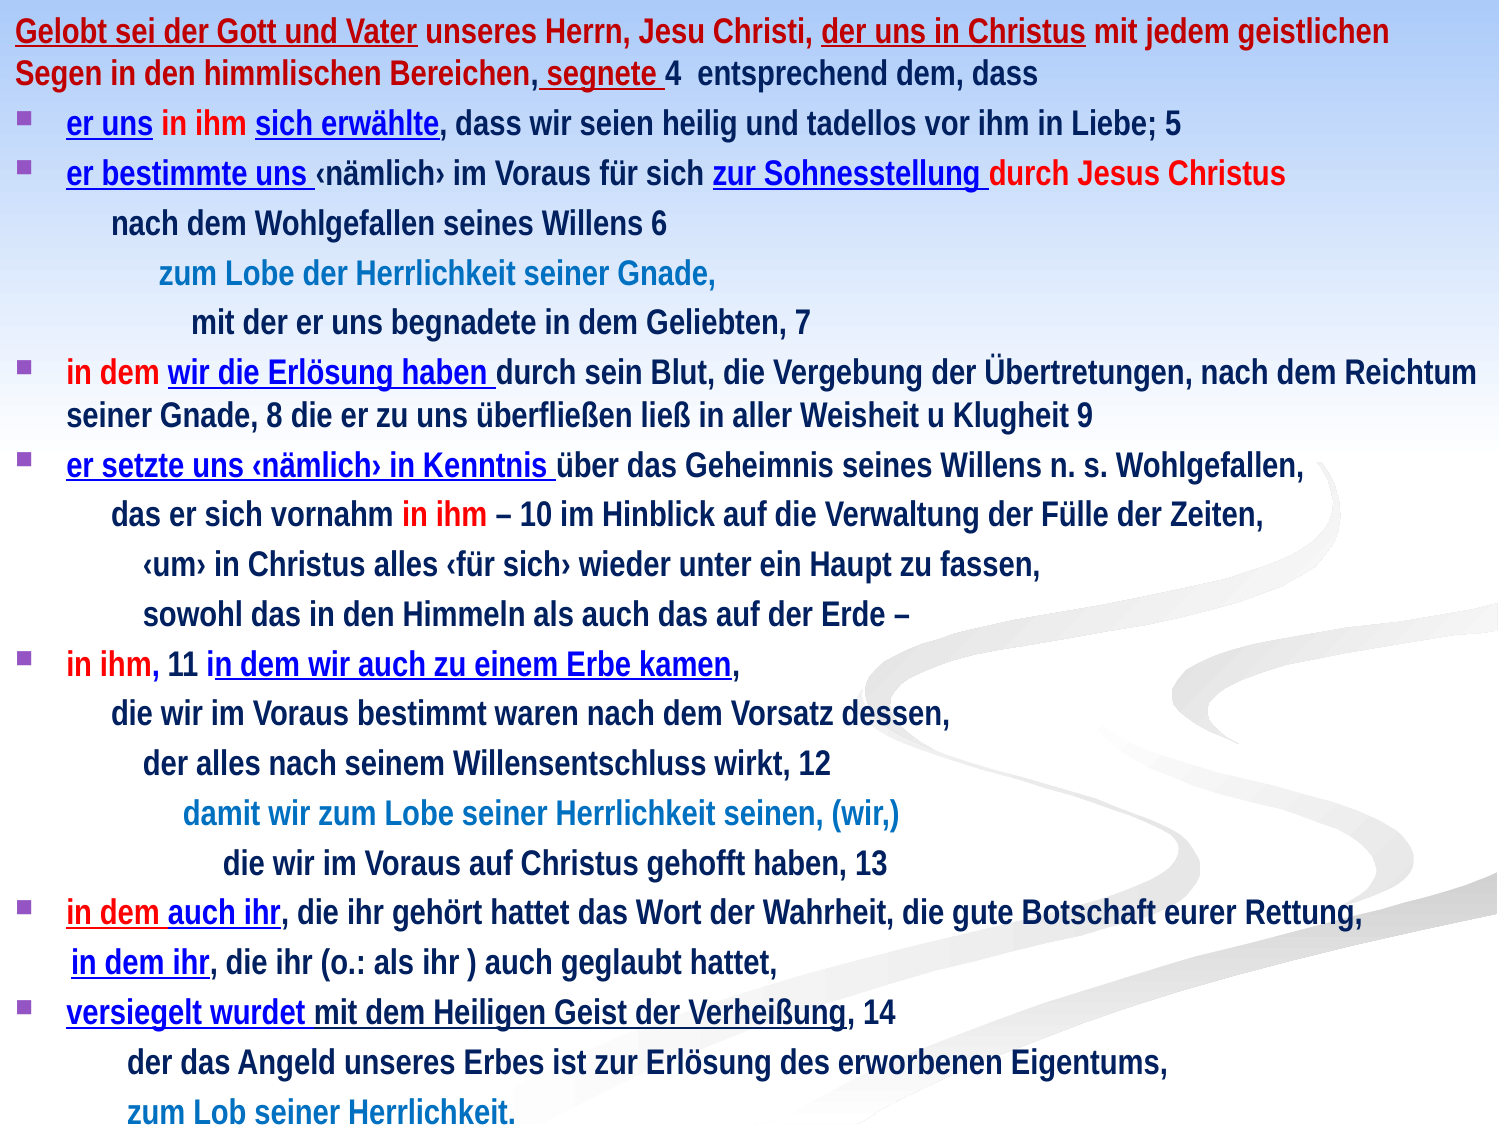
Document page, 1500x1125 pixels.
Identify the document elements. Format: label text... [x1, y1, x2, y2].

list Gelobt sei der Gott und Vater unseres Herrn, Jesu Christi, der uns in Christus mit jedem geistlichen Segen in den himmlischen Bereichen, segnete 4 entsprechend dem, dass er uns in ihm sich erwählte, dass wir seien heilig und tadellos vor ihm in Liebe; 5 er bestimmte uns ‹nämlich› im Voraus für sich zur Sohnesstellung durch Jesus Christus nach dem Wohlgefallen seines Willens 6 zum Lobe der Herrlichkeit seiner Gnade, mit der er uns begnadete in dem Geliebten, 7 in dem wir die Erlösung haben durch sein Blut, die Vergebung der Übertretungen, nach dem Reichtum seiner Gnade, 8 die er zu uns überfließen ließ in aller Weisheit u Klugheit 9 er setzte uns ‹nämlich› in Kenntnis über das Geheimnis seines Willens n. s. Wohlgefallen, das er sich vornahm in ihm – 10 im Hinblick auf die Verwaltung der Fülle der Zeiten, ‹um› in Christus alles ‹für sich› wieder unter ein Haupt zu fassen, sowohl das in den Himmeln als auch das auf der Erde – in ihm, 11 in dem wir auch zu einem Erbe kamen, die wir im Voraus bestimmt waren nach dem Vorsatz dessen, der alles nach seinem Willensentschluss wirkt, 12 damit wir zum Lobe seiner Herrlichkeit seinen, (wir,) die wir im Voraus auf Christus gehofft haben, 13 in dem auch ihr, die ihr gehört hattet das Wort der Wahrheit, die gute Botschaft eurer Rettung, in dem ihr, die ihr (o.: als ihr ) auch geglaubt hattet, versiegelt wurdet mit dem Heiligen Geist der Verheißung, 14 der das Angeld unseres Erbes ist zur Erlösung des erworbenen Eigentums, zum Lob seiner Herrlichkeit. [0, 0, 1500, 1125]
